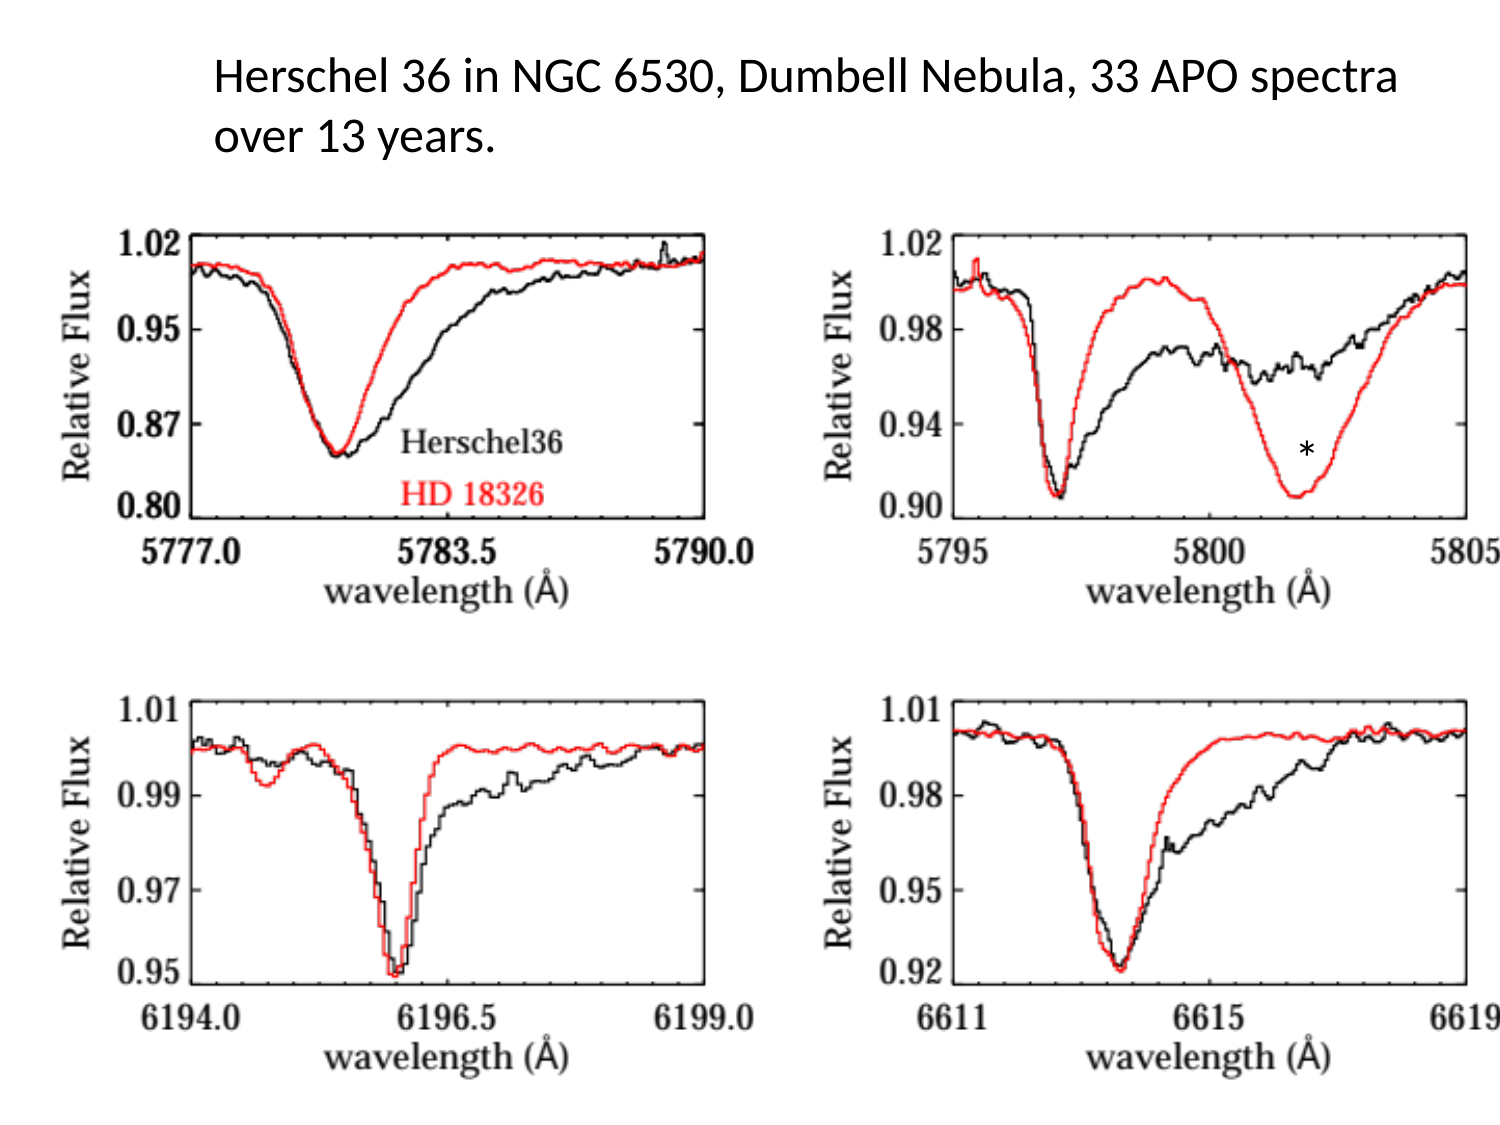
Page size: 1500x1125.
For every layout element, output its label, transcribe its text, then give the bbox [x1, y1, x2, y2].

text_box Herschel 36 in NGC 6530, Dumbell Nebula, 33 APO spectra over 13 years. [198, 35, 1415, 170]
picture [0, 176, 1500, 1103]
